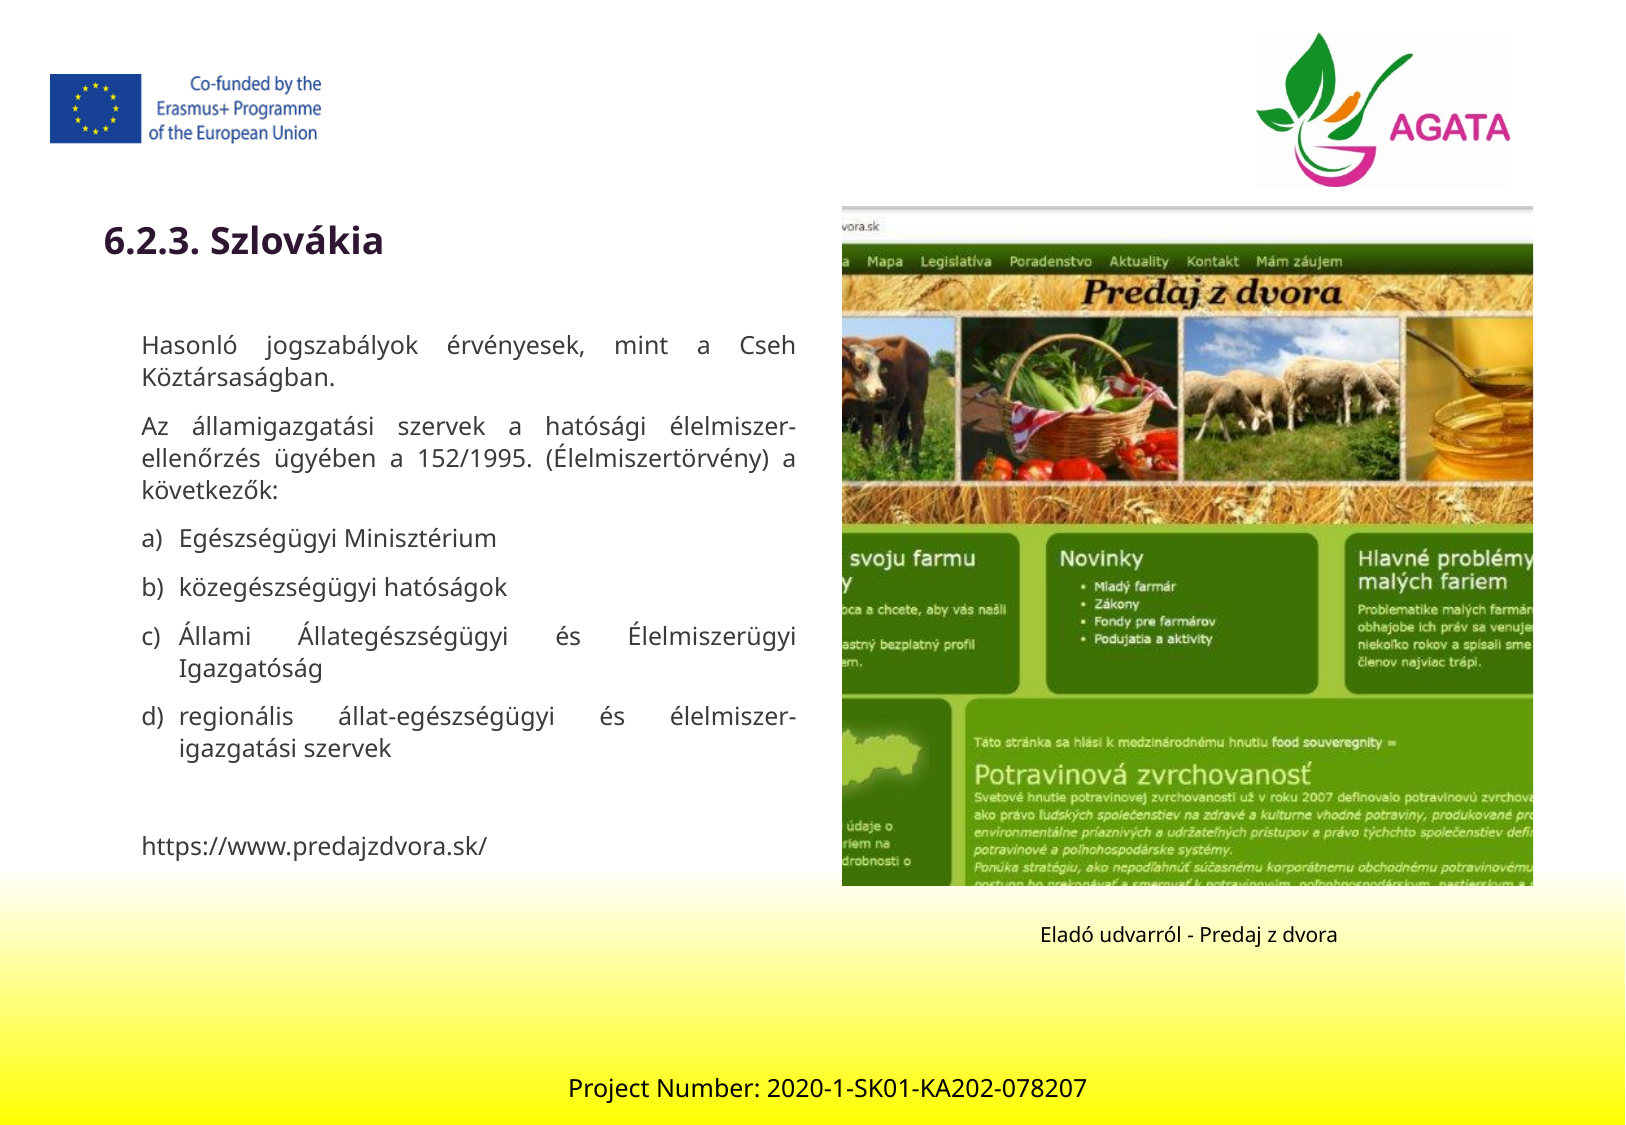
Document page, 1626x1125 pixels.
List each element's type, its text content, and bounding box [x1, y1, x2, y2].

picture [841, 206, 1534, 886]
picture [50, 74, 352, 144]
picture [1256, 32, 1510, 187]
list Eladó udvarról - Predaj z dvora [843, 914, 1535, 997]
list 6.2.3. Szlovákia Hasonló jogszabályok érvényesek, mint a Cseh Köztársaságban. Az államigazgatási szervek a hatósági élelmiszer-ellenőrzés ügyében a 152/1995. (Élelmiszertörvény) a következők: Egészségügyi Minisztérium közegészségügyi hatóságok Állami Állategészségügyi és Élelmiszerügyi Igazgatóság regionális állat-egészségügyi és élelmiszer-igazgatási szervek https://www.predajzdvora.sk/ [89, 206, 813, 1004]
